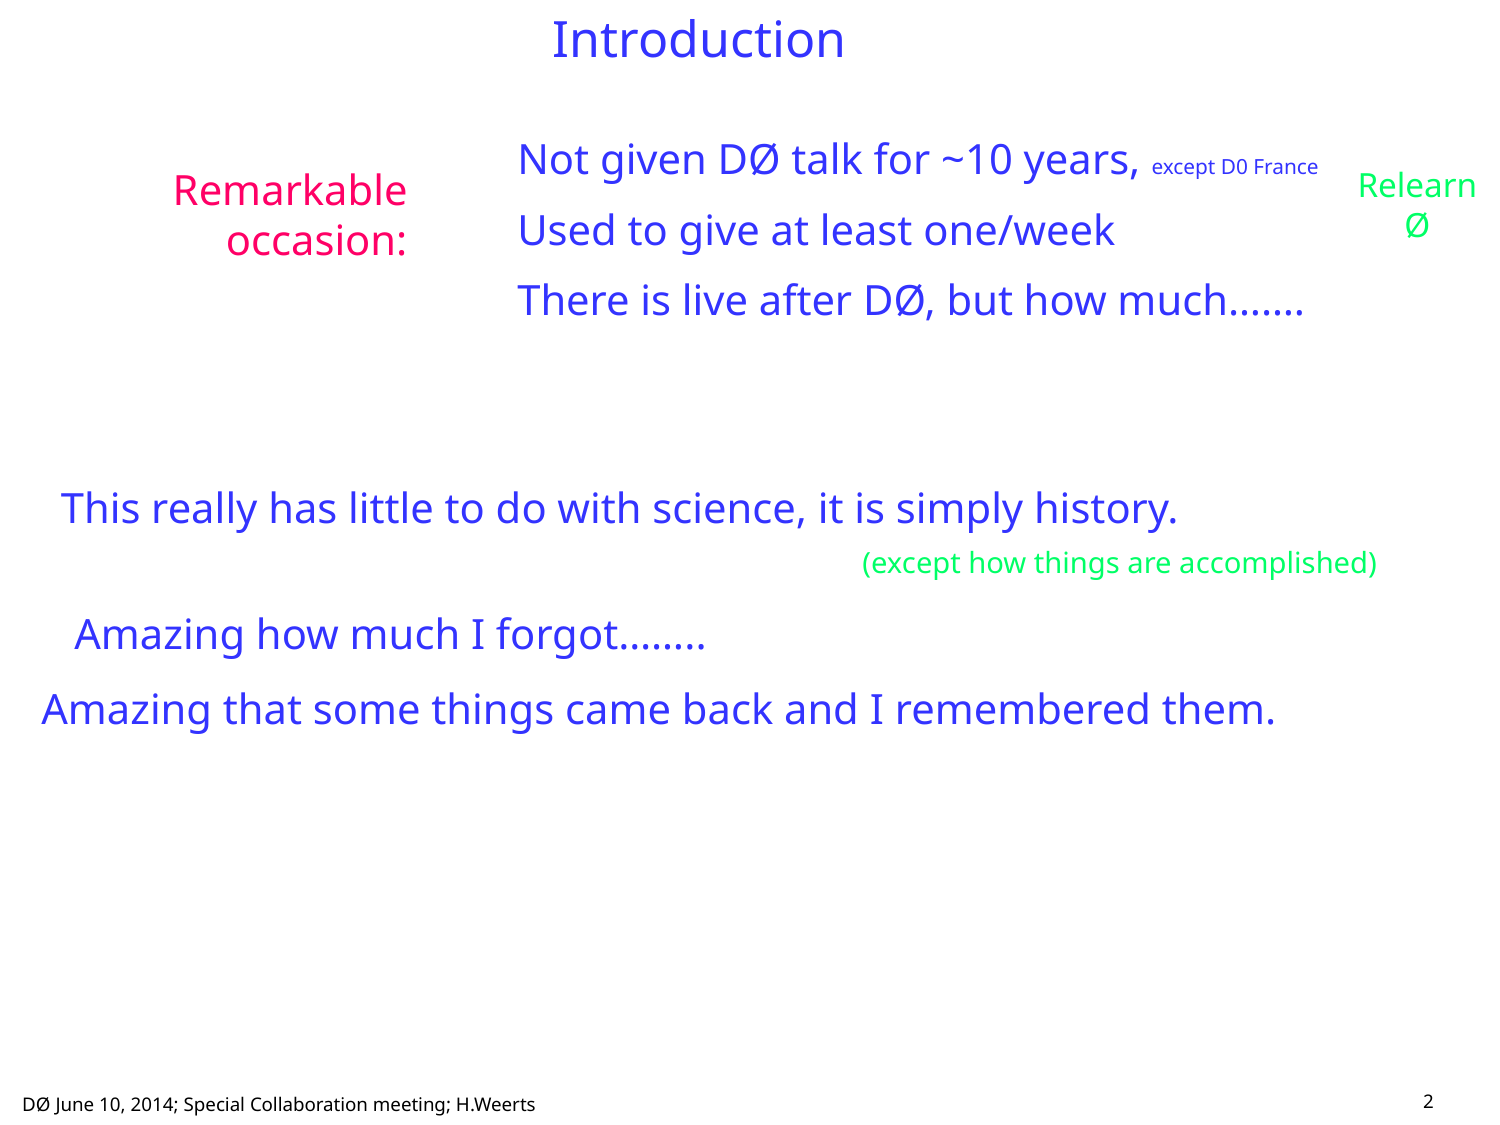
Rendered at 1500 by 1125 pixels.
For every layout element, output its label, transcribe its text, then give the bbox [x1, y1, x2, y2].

title Introduction [300, 0, 1100, 75]
text_box Amazing how much I forgot…….. [59, 600, 722, 665]
text_box Amazing that some things came back and I remembered them. [26, 675, 1292, 740]
text_box This really has little to do with science, it is simply history. [46, 474, 1194, 540]
text_box (except how things are accomplished) [847, 537, 1392, 588]
text_box Remarkable occasion: [62, 156, 423, 272]
text_box RelearnØ [1334, 156, 1500, 252]
text_box Not given DØ talk for ~10 years, except D0 France Used to give at least one/week There is live after DØ, but how much……. [502, 125, 1334, 332]
